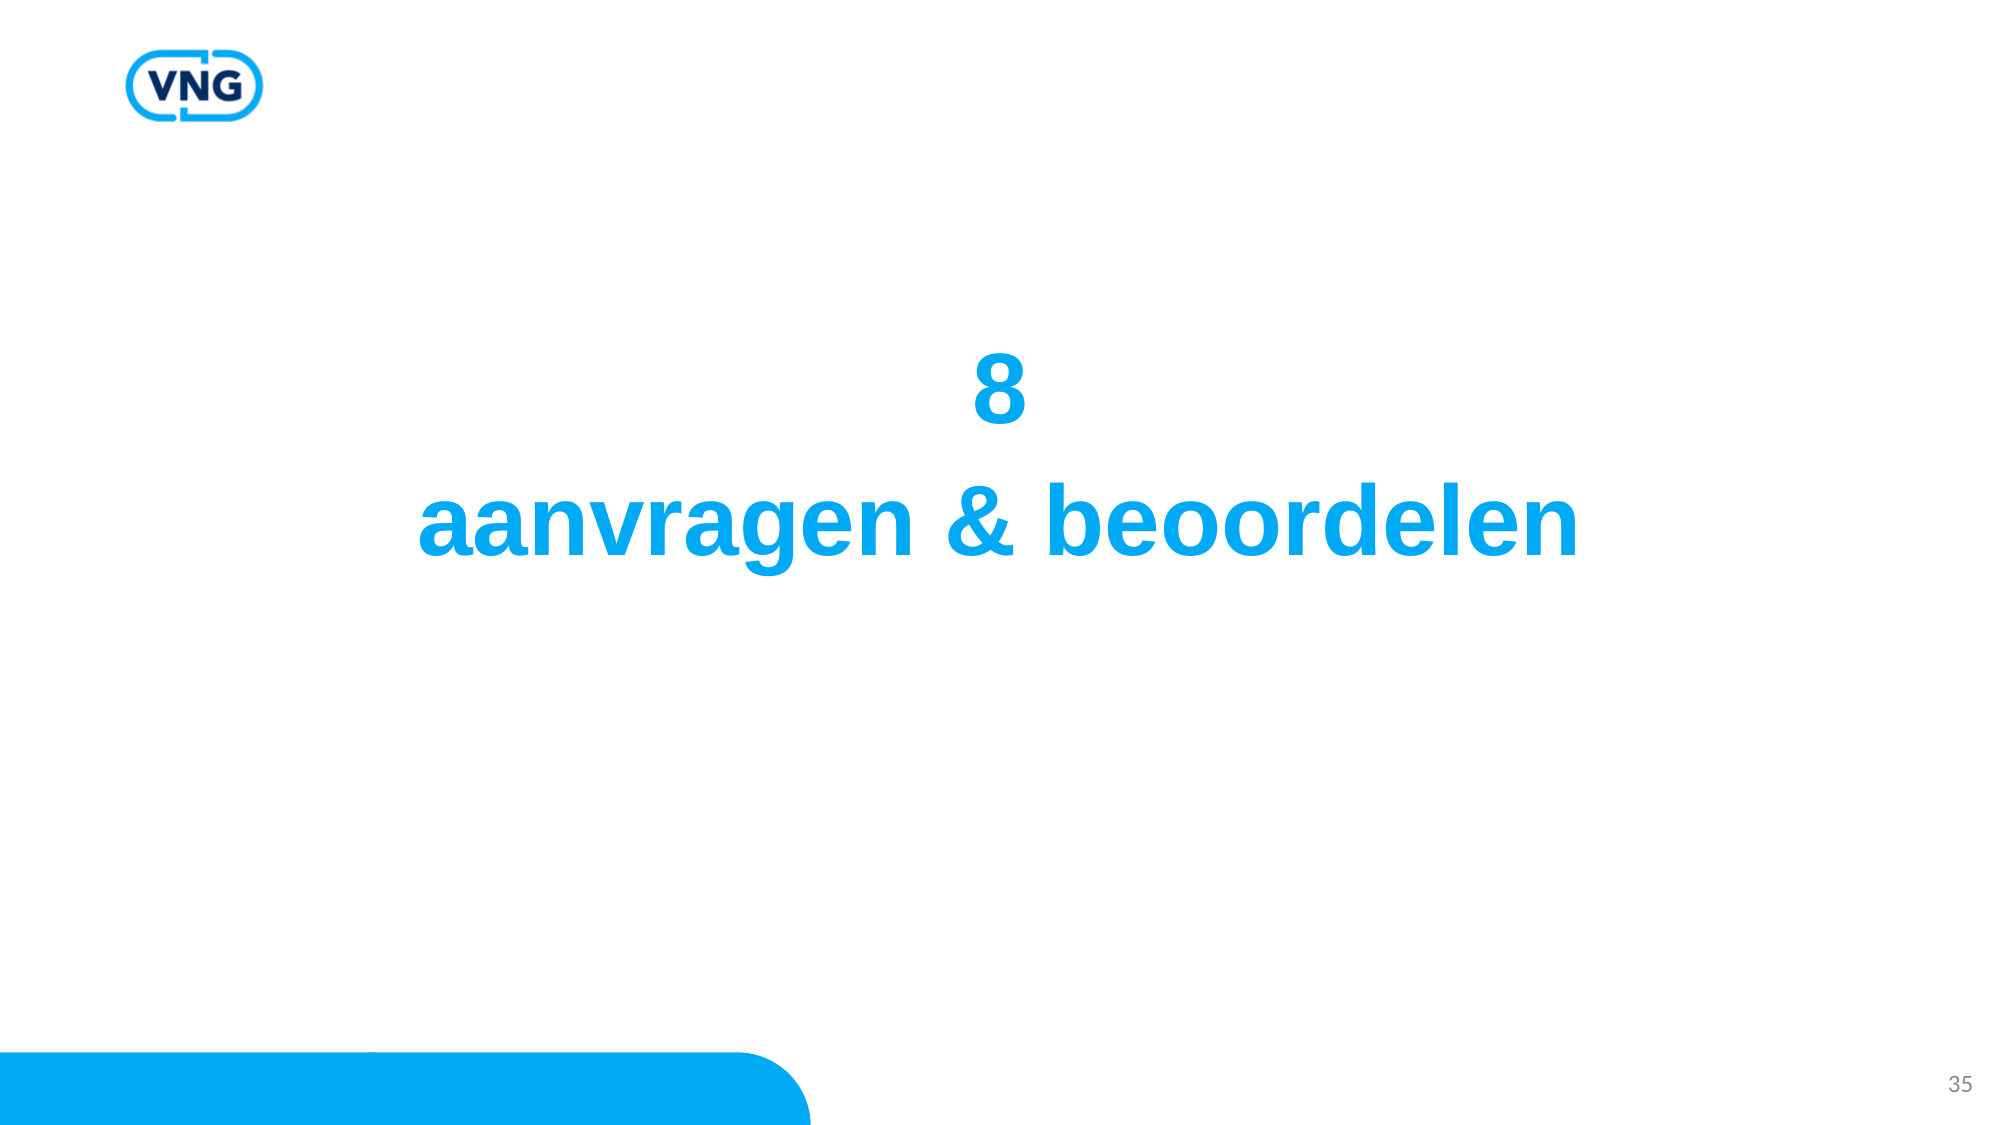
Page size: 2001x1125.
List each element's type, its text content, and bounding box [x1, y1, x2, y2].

picture [79, 0, 433, 202]
title 8 aanvragen & beoordelen [249, 184, 1750, 576]
slide_number 35 [1538, 1052, 1989, 1113]
